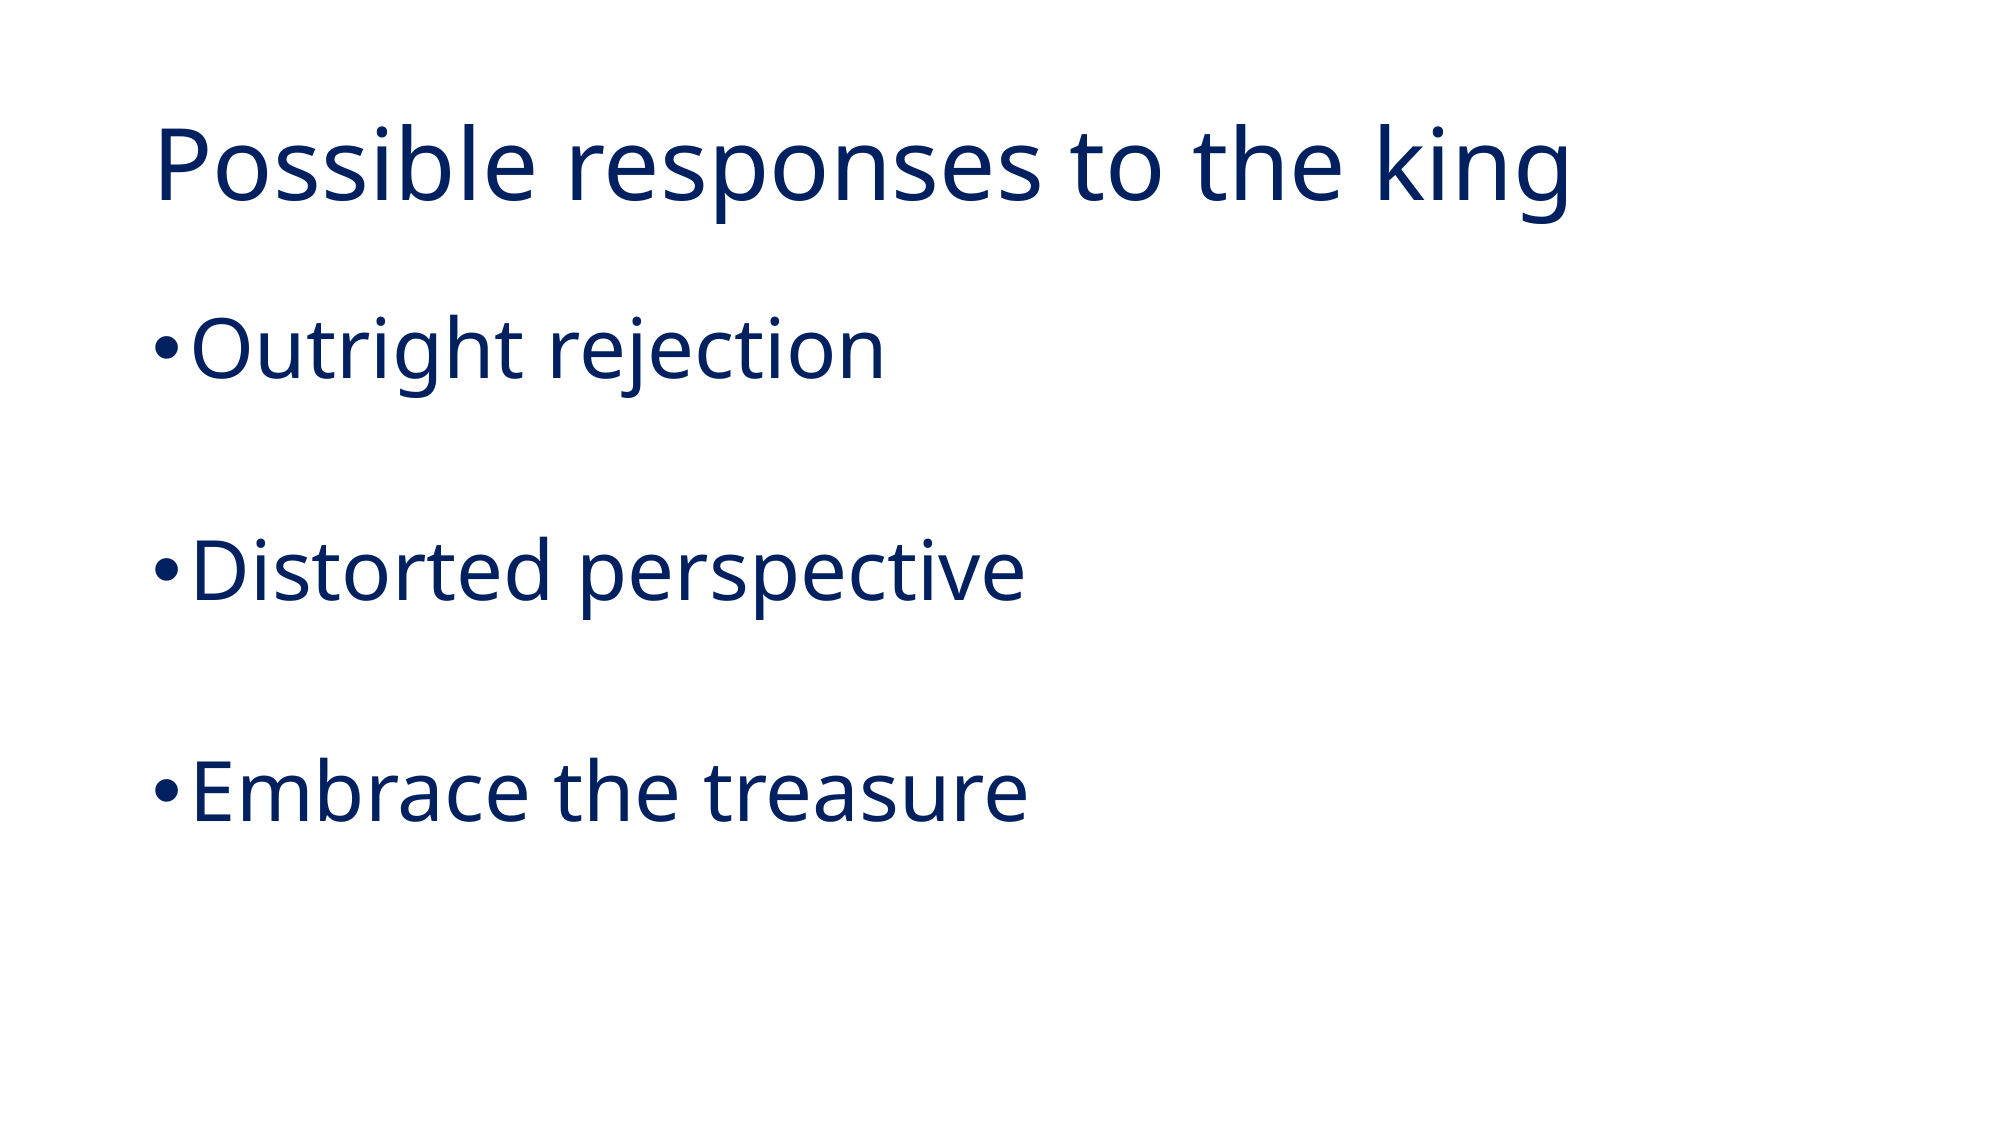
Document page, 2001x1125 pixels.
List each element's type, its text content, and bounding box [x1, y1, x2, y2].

list Outright rejection Distorted perspective Embrace the treasure [137, 299, 1863, 1014]
title Possible responses to the king [137, 59, 1863, 278]
